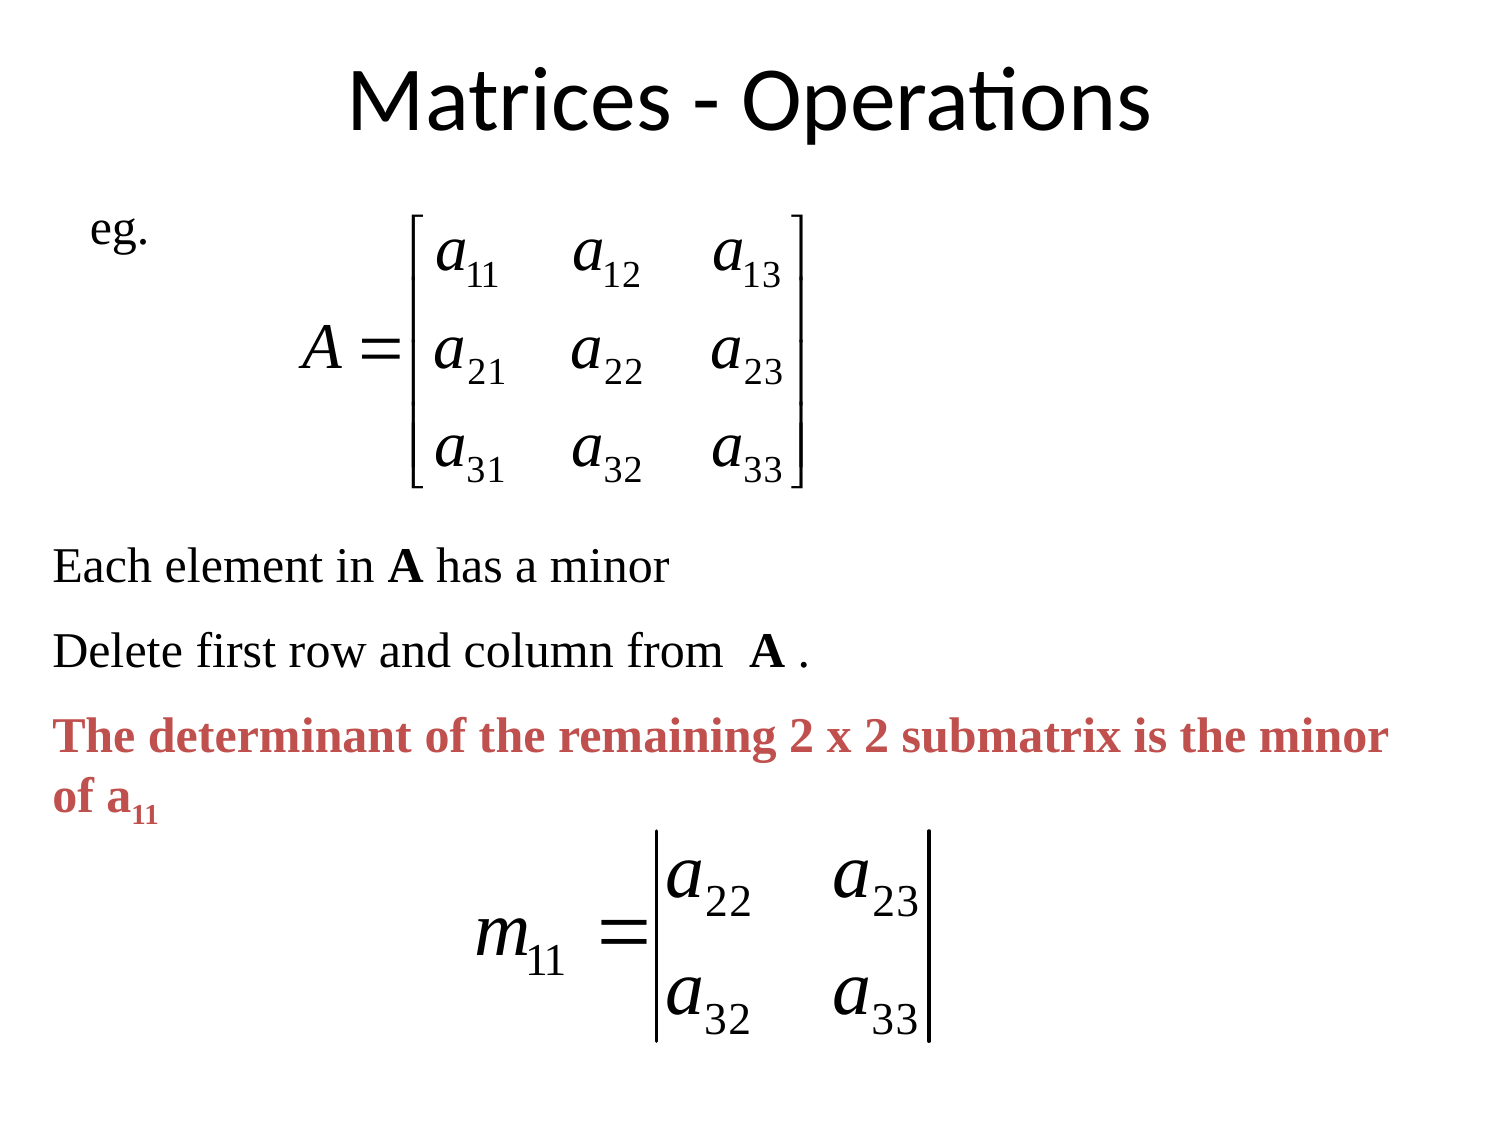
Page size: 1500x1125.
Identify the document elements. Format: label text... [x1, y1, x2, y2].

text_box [462, 812, 951, 1060]
title Matrices - Operations [112, 0, 1388, 188]
text_box eg. [75, 187, 275, 263]
text_box Each element in A has a minor Delete first row and column from A . The determinant of the remaining 2 x 2 submatrix is the minor of a11 [37, 524, 1450, 838]
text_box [287, 199, 826, 505]
